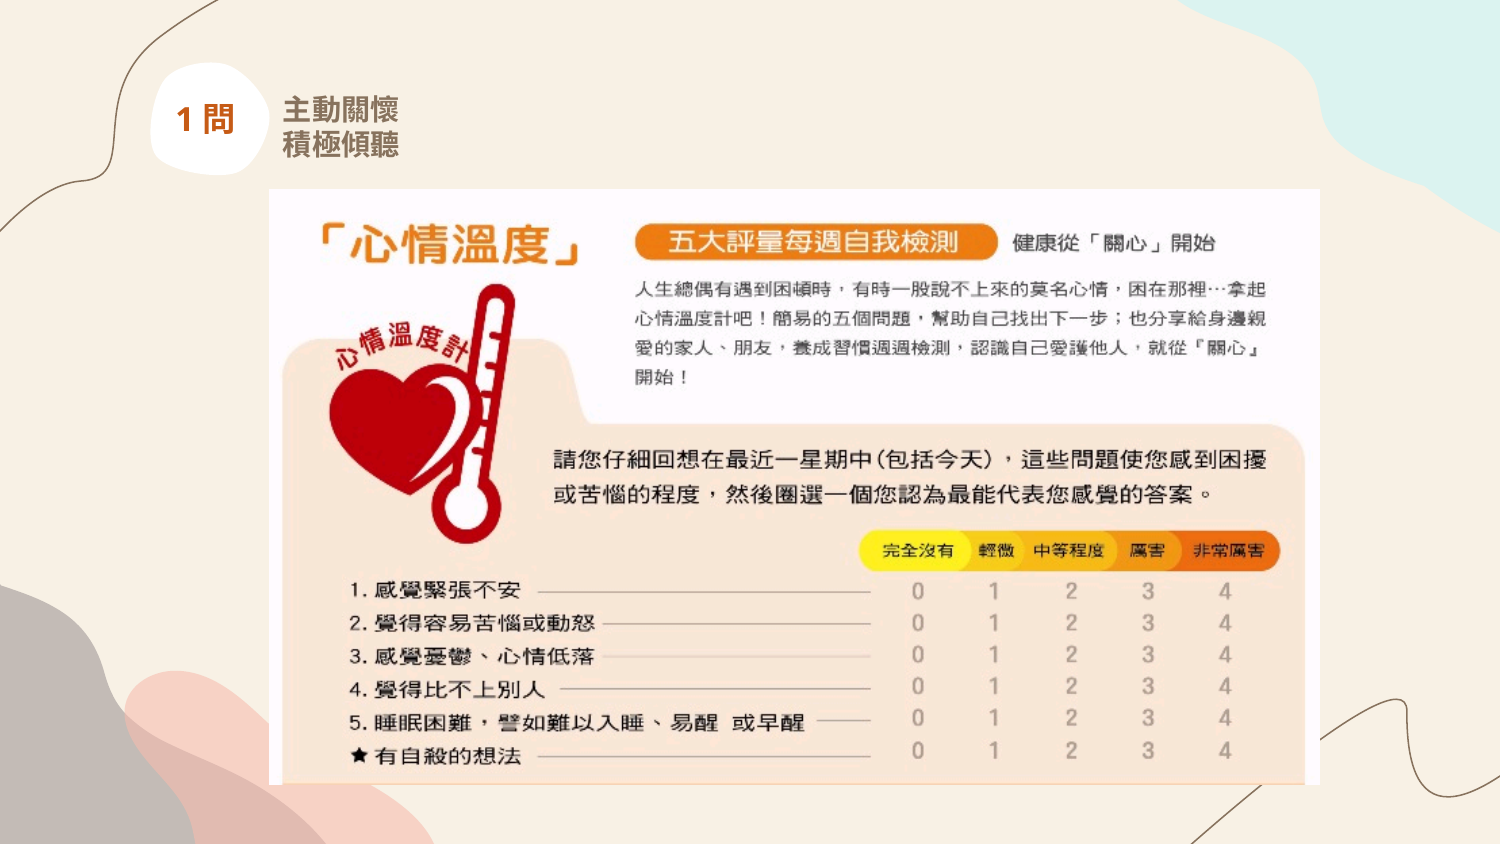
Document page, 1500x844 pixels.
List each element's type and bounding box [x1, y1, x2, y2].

text_box [150, 62, 533, 176]
picture [269, 188, 1320, 785]
